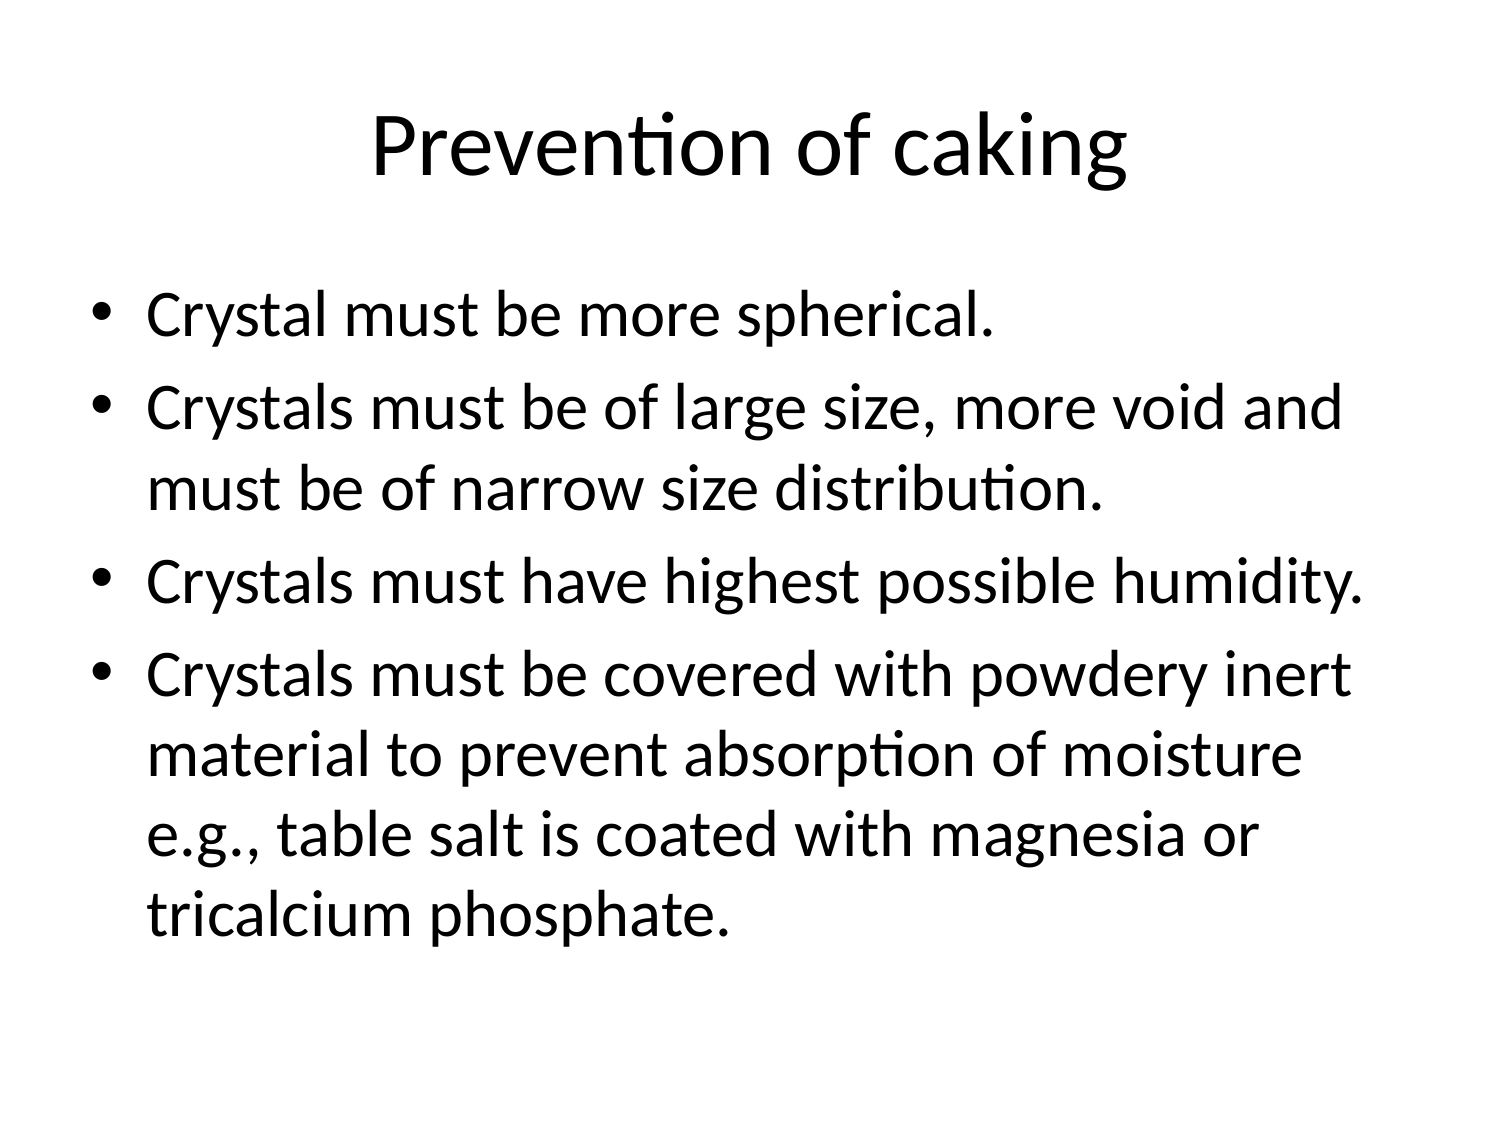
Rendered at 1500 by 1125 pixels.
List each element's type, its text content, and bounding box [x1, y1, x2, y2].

list Crystal must be more spherical. Crystals must be of large size, more void and must be of narrow size distribution. Crystals must have highest possible humidity. Crystals must be covered with powdery inert material to prevent absorption of moisture e.g., table salt is coated with magnesia or tricalcium phosphate. [75, 262, 1425, 1005]
title Prevention of caking [75, 45, 1425, 233]
